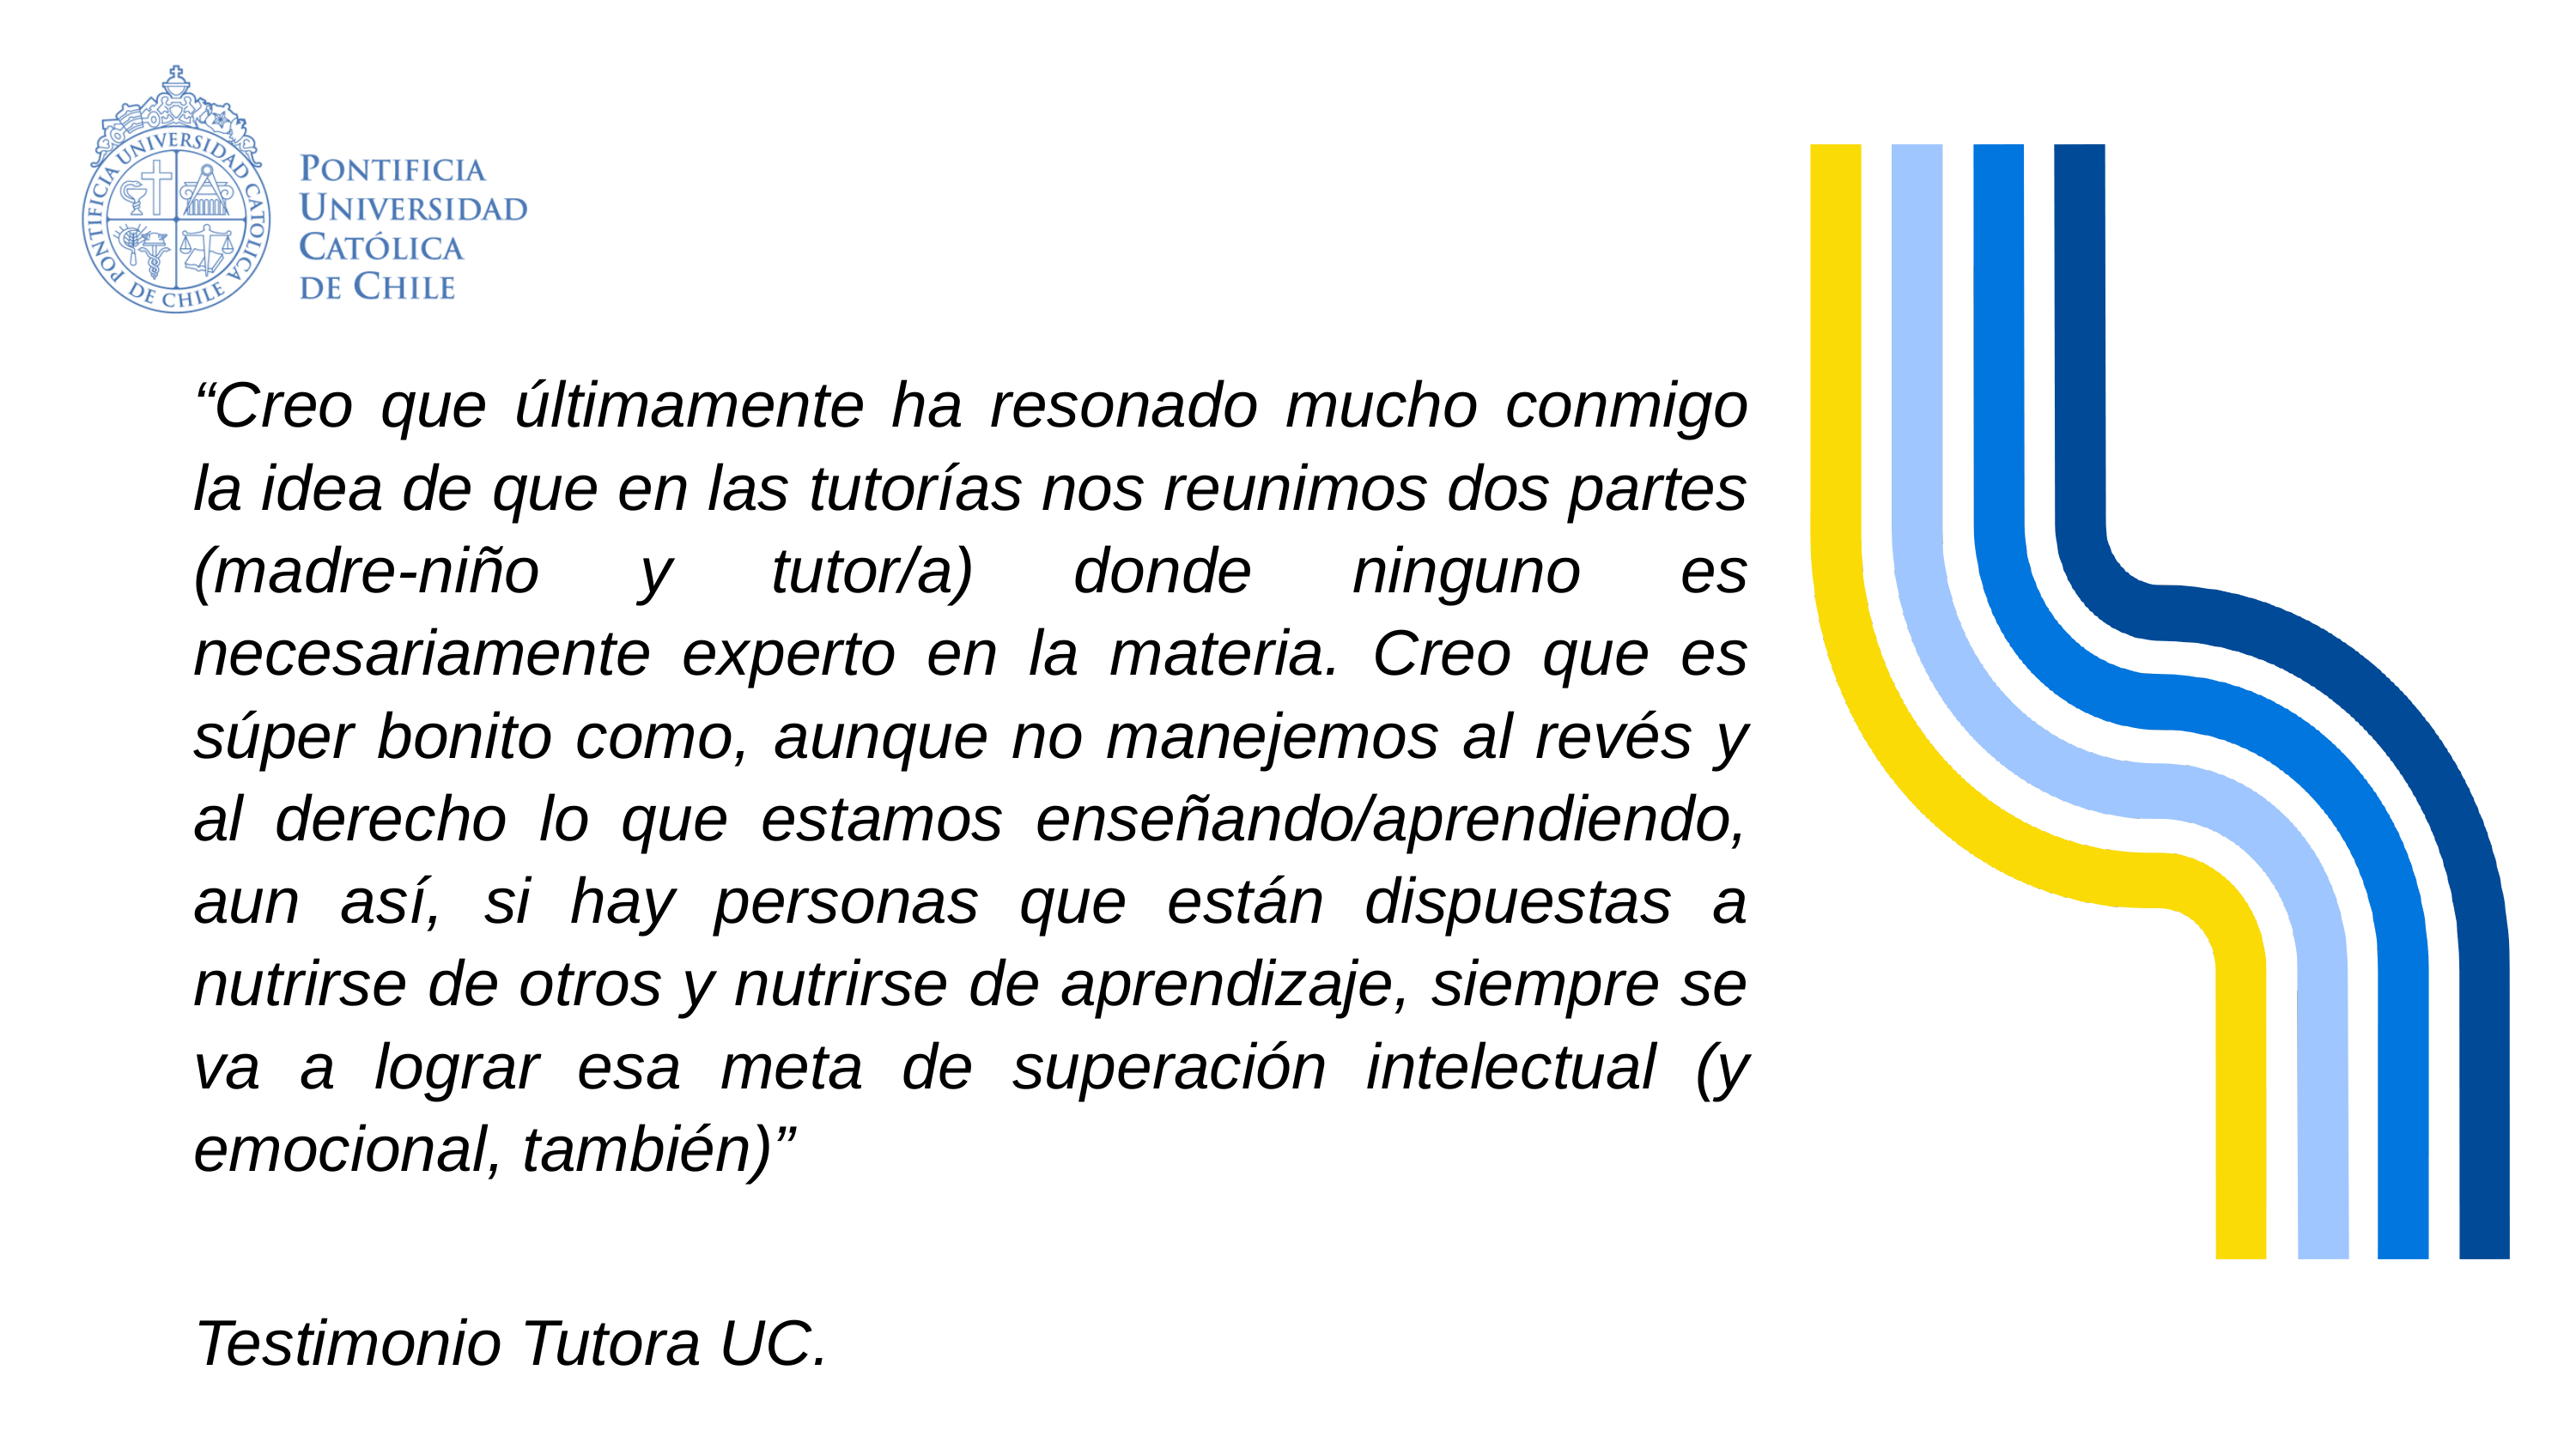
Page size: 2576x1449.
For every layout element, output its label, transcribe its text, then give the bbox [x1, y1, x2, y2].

text_box “Creo que últimamente ha resonado mucho conmigo la idea de que en las tutorías nos reunimos dos partes (madre-niño y tutor/a) donde ninguno es necesariamente experto en la materia. Creo que es súper bonito como, aunque no manejemos al revés y al derecho lo que estamos enseñando/aprendiendo, aun así, si hay personas que están dispuestas a nutrirse de otros y nutrirse de aprendizaje, siempre se va a lograr esa meta de superación intelectual (y emocional, también)” Testimonio Tutora UC. [192, 357, 1750, 1379]
picture [1810, 144, 2510, 1259]
text_box [70, 60, 536, 328]
